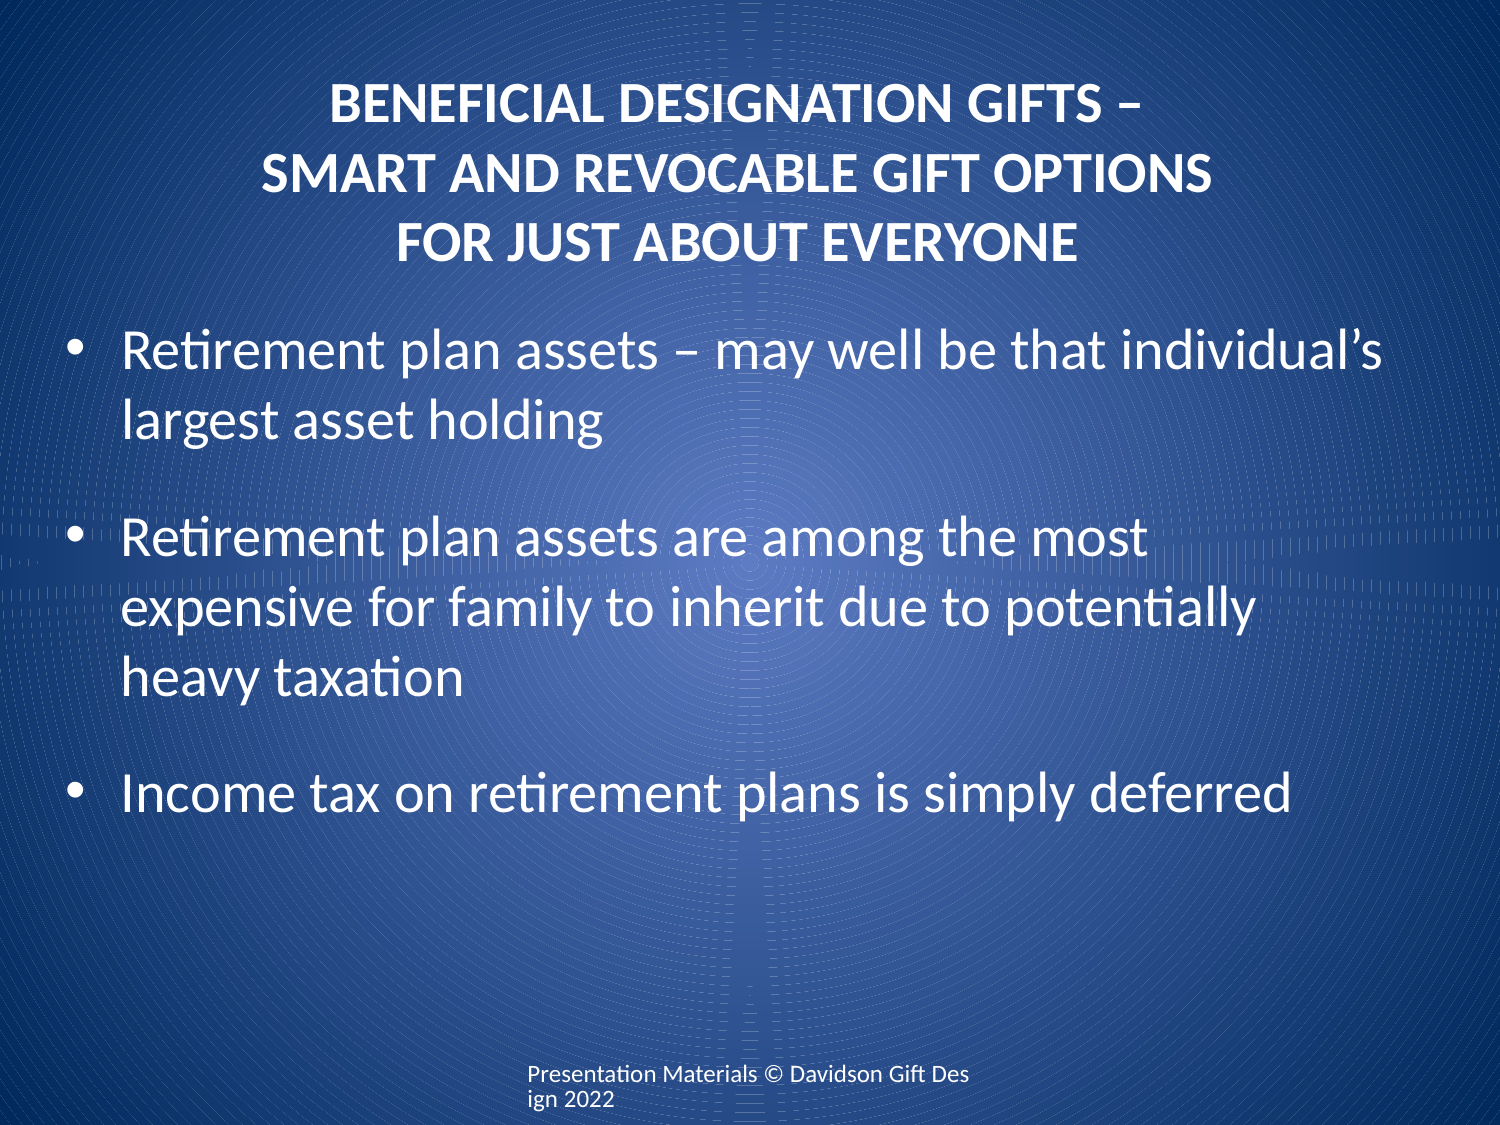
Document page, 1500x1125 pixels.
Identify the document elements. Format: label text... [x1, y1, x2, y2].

title BENEFICIAL DESIGNATION GIFTS – SMART AND REVOCABLE GIFT OPTIONS FOR JUST ABOUT EVERYONE [62, 50, 1413, 288]
footer Presentation Materials © Davidson Gift Design 2022 [512, 1042, 988, 1103]
list Retirement plan assets – may well be that individual’s largest asset holding Retirement plan assets are among the most expensive for family to inherit due to potentially heavy taxation Income tax on retirement plans is simply deferred [50, 262, 1400, 925]
